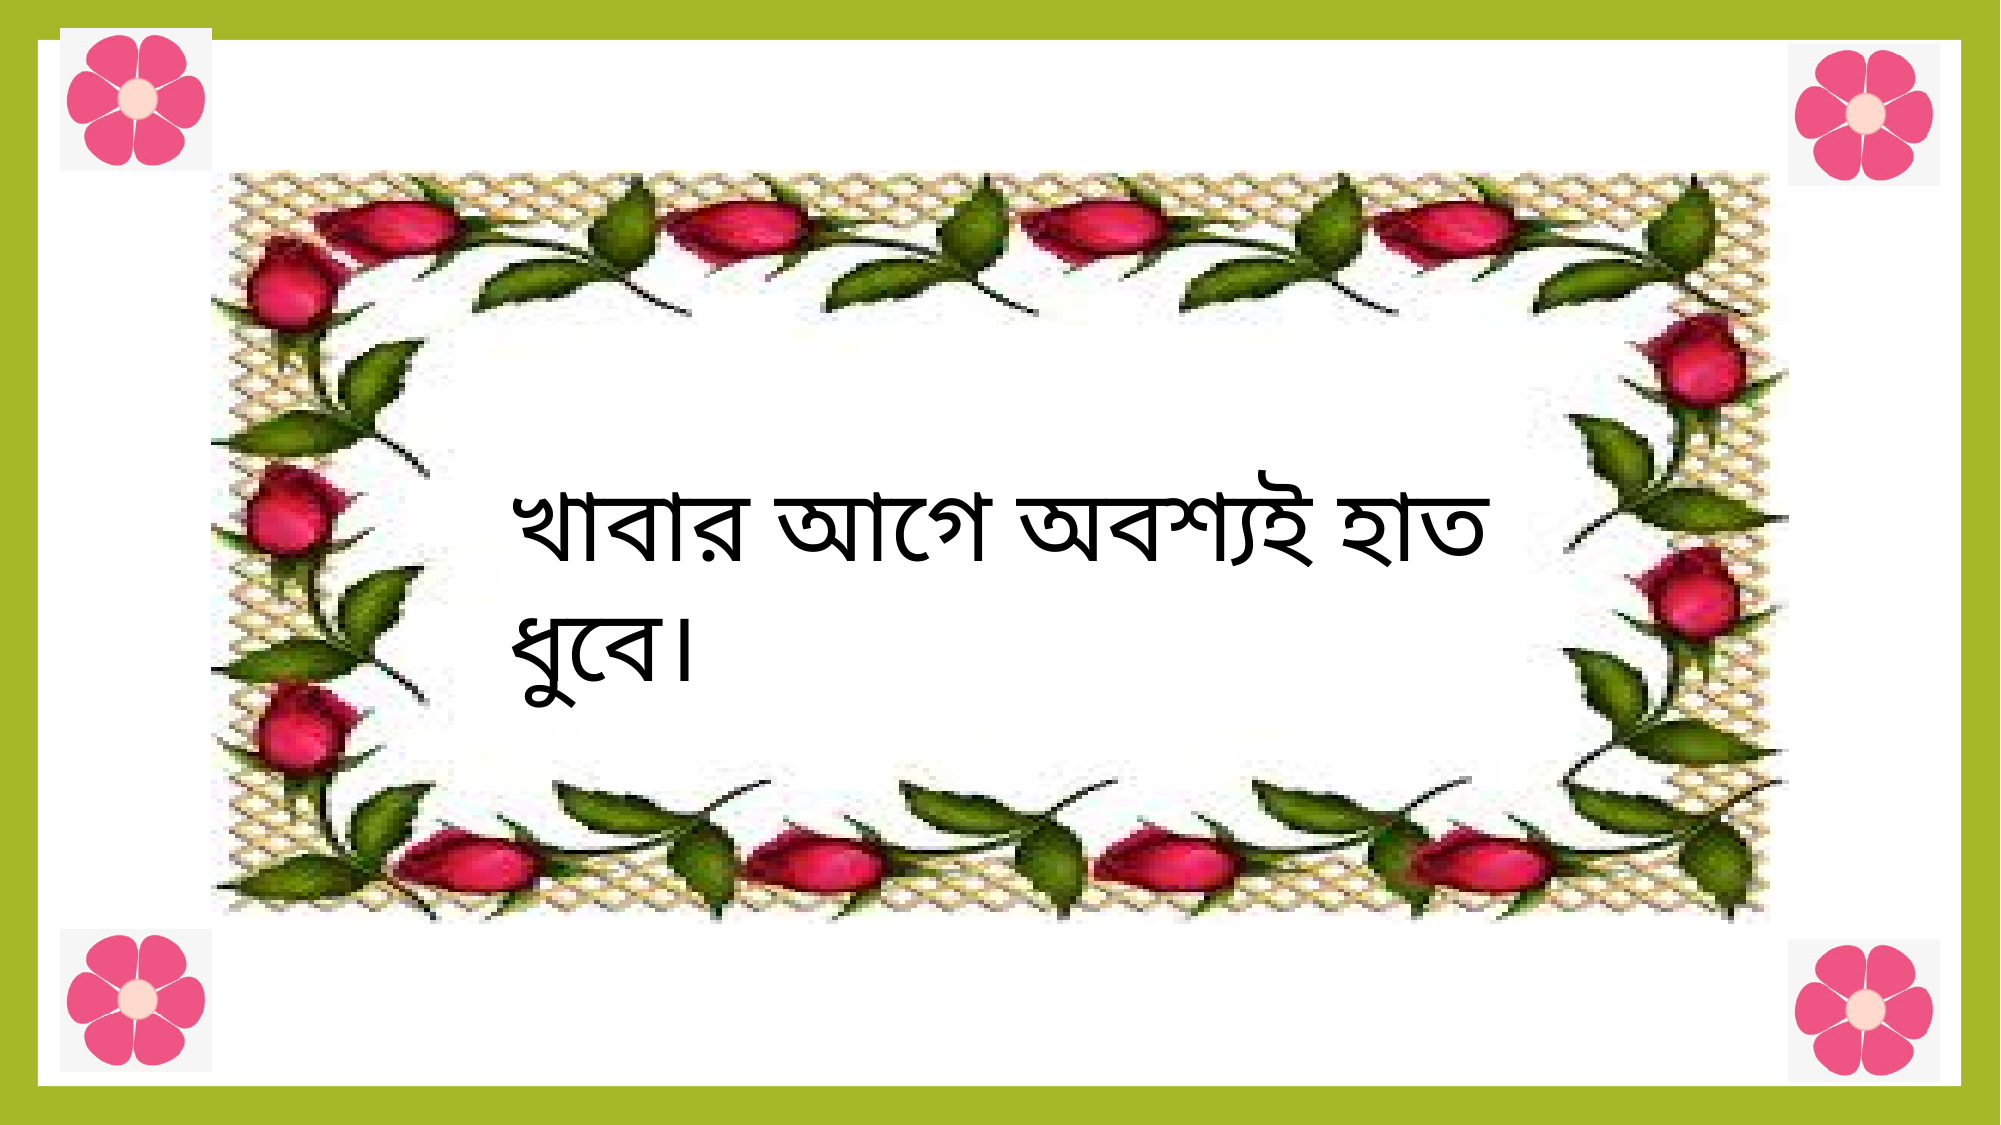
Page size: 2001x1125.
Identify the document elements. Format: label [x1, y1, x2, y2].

picture [60, 28, 1940, 925]
picture [60, 928, 212, 1072]
picture [1788, 939, 1940, 1082]
